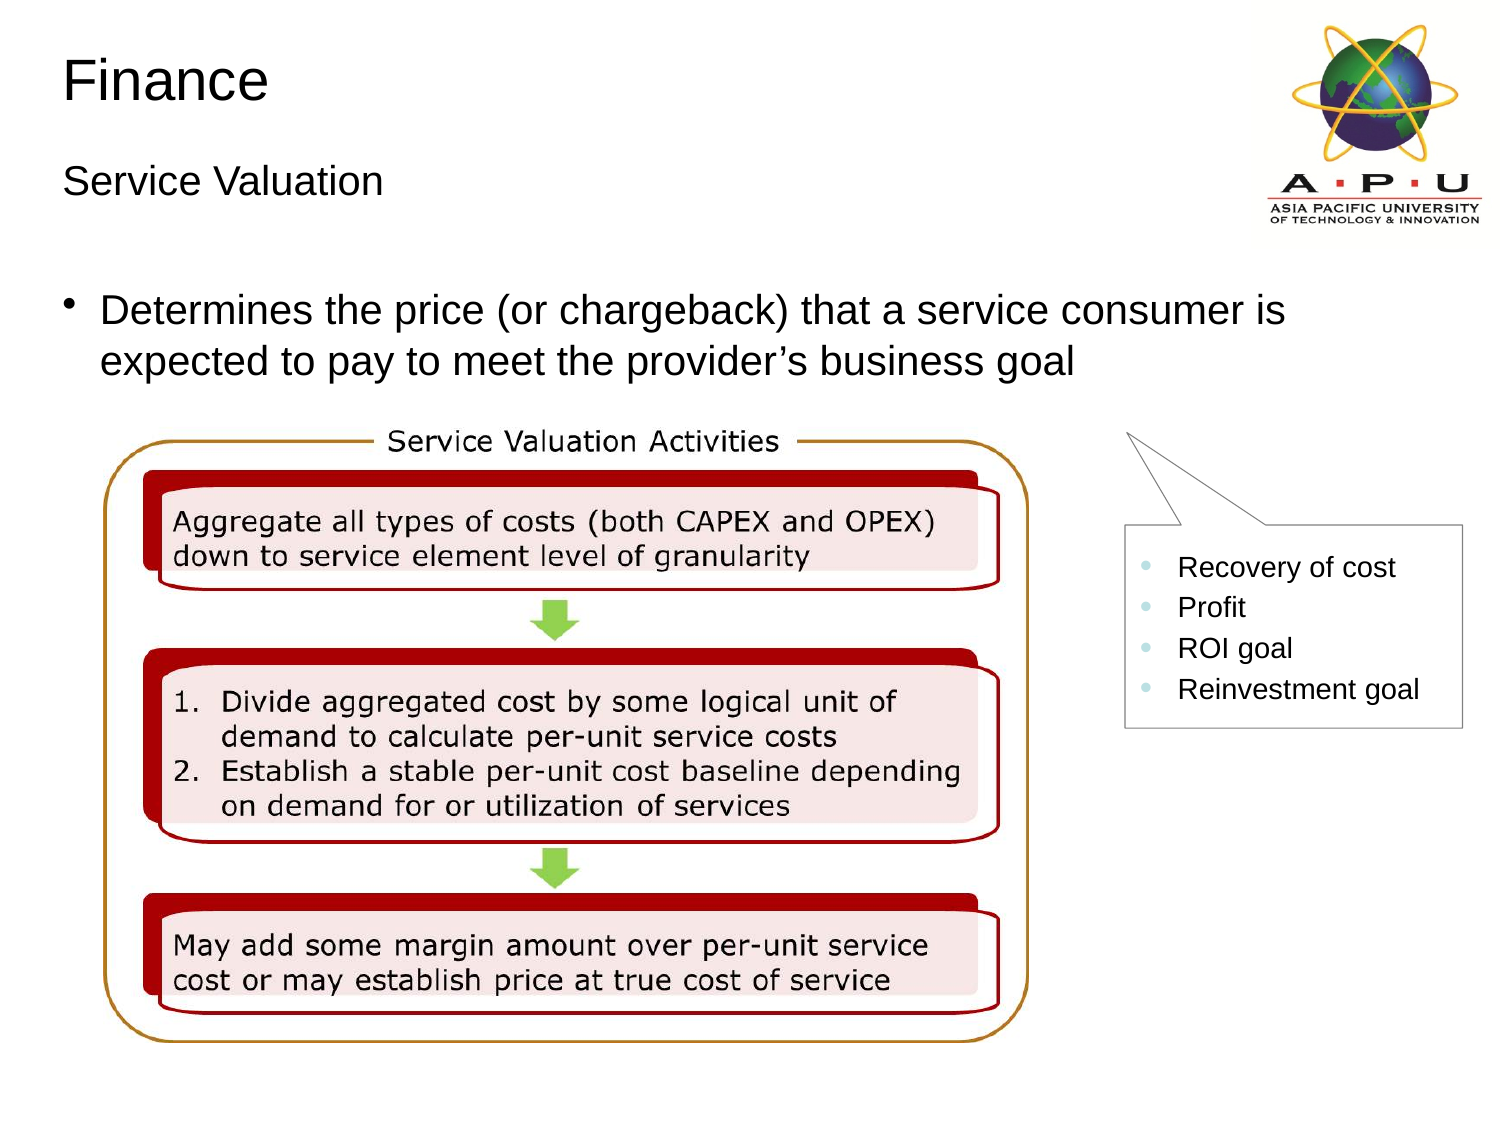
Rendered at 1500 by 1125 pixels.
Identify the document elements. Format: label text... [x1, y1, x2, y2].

picture [103, 413, 1030, 1044]
list Determines the price (or chargeback) that a service consumer is expected to pay to meet the provider’s business goal [62, 283, 1450, 967]
subtitle Service Valuation [62, 153, 1449, 220]
picture [1251, 0, 1500, 249]
text_box Recovery of cost Profit ROI goal Reinvestment goal [1122, 430, 1465, 731]
title Finance [62, 50, 1450, 150]
